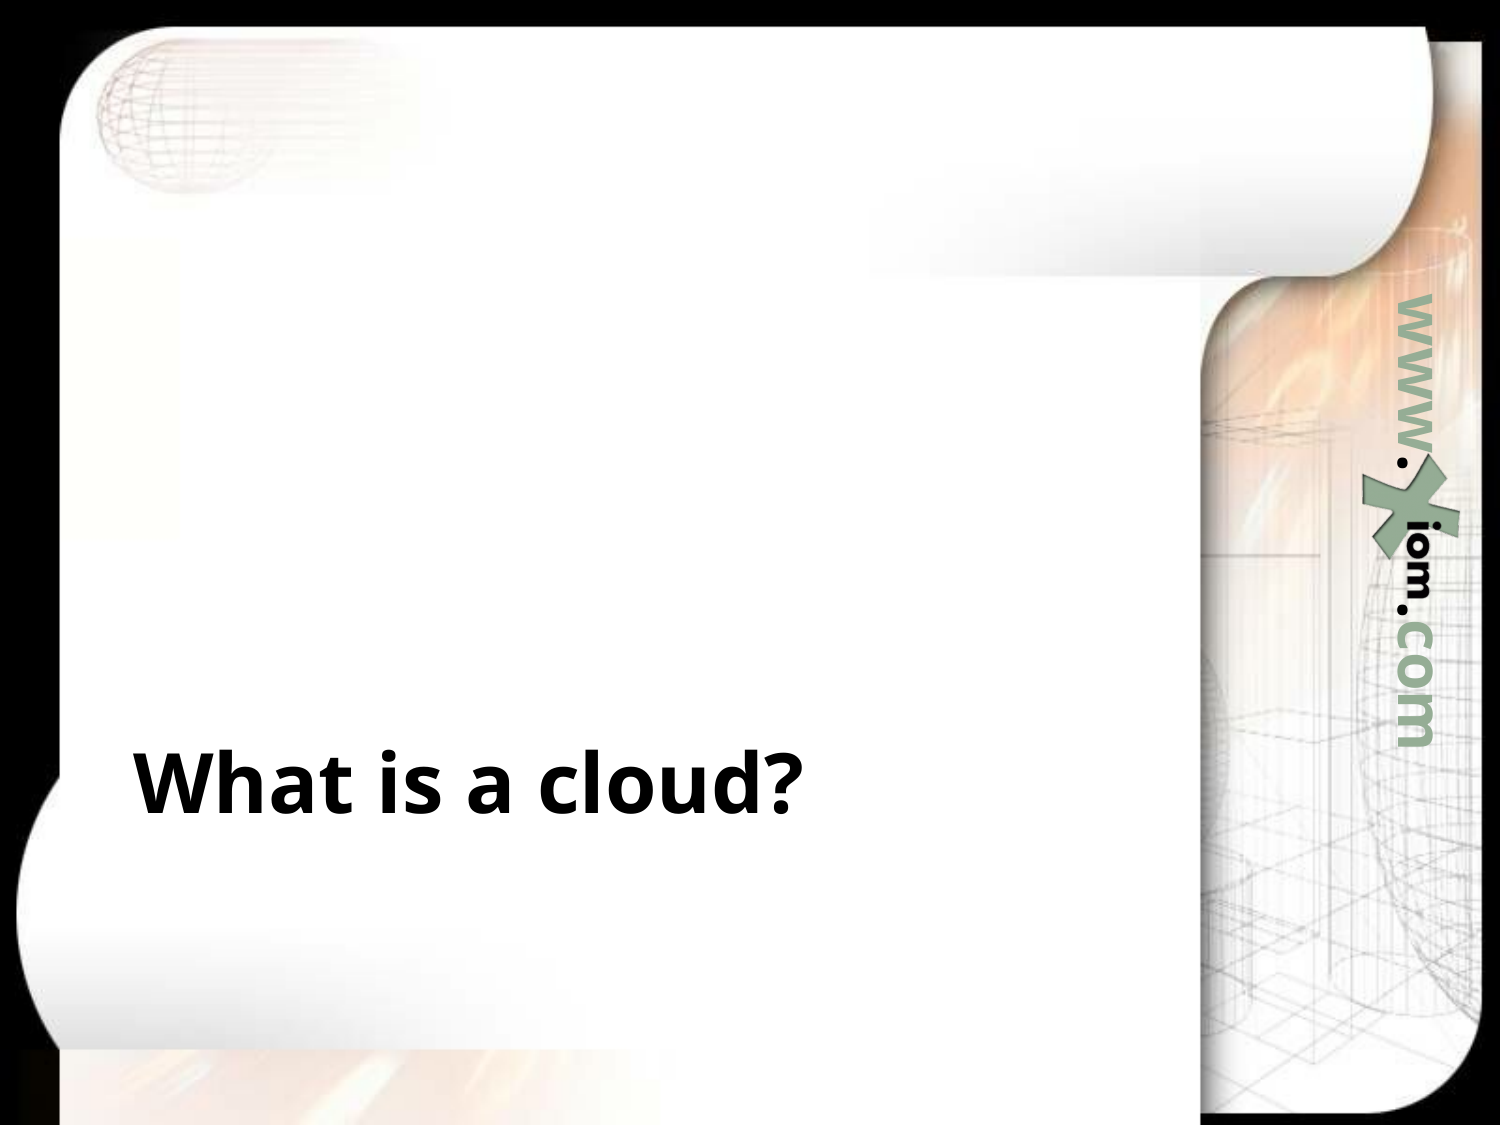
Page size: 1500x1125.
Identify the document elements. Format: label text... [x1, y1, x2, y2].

title What is a cloud? [118, 722, 1394, 947]
picture [0, 0, 1500, 1125]
